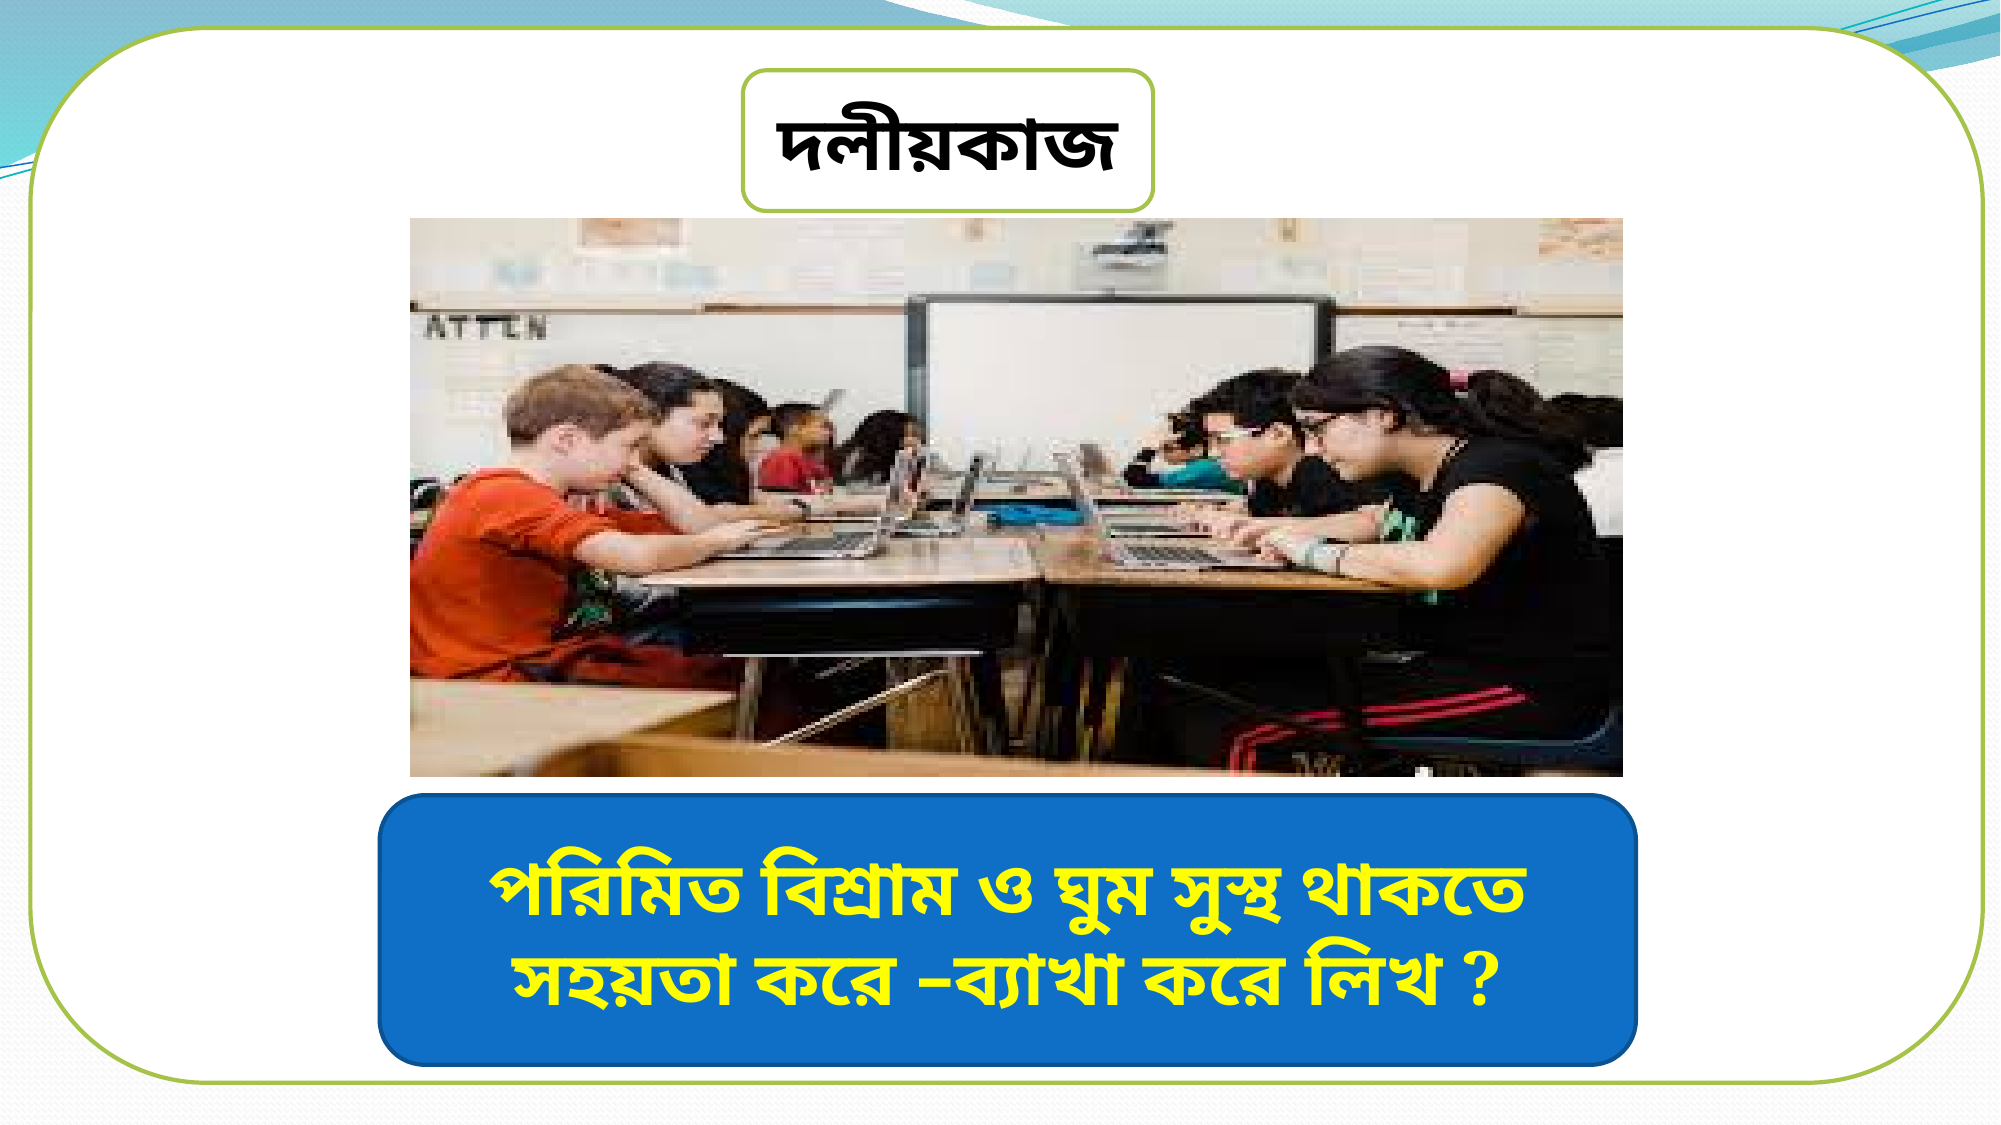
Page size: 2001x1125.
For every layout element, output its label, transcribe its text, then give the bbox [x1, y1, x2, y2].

text_box [28, 25, 1985, 1085]
picture [410, 218, 1624, 778]
text_box দলীয়কাজ [740, 68, 1156, 214]
text_box পরিমিত বিশ্রাম ও ঘুম সুস্থ থাকতে সহয়তা করে –ব্যাখা করে লিখ ? [377, 793, 1639, 1067]
